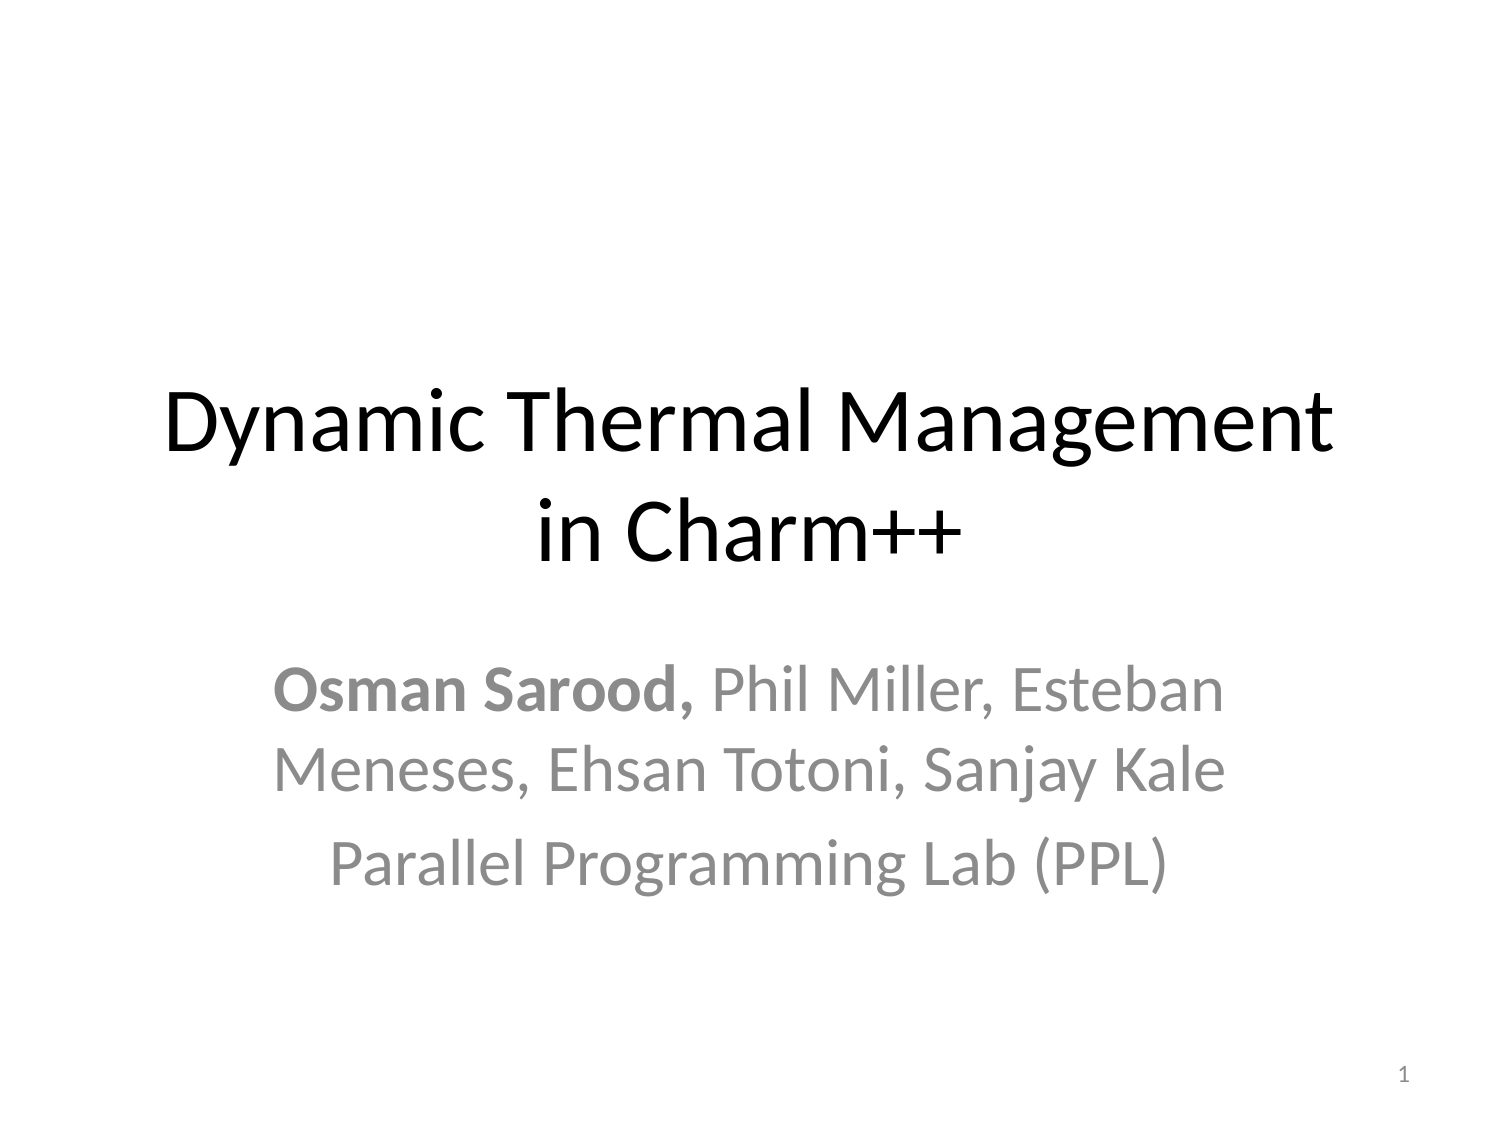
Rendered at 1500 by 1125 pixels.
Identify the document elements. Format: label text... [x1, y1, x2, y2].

title Dynamic Thermal Management in Charm++ [112, 349, 1388, 591]
subtitle Osman Sarood, Phil Miller, Esteban Meneses, Ehsan Totoni, Sanjay Kale Parallel Programming Lab (PPL) [225, 637, 1275, 925]
slide_number 1 [1074, 1042, 1425, 1103]
